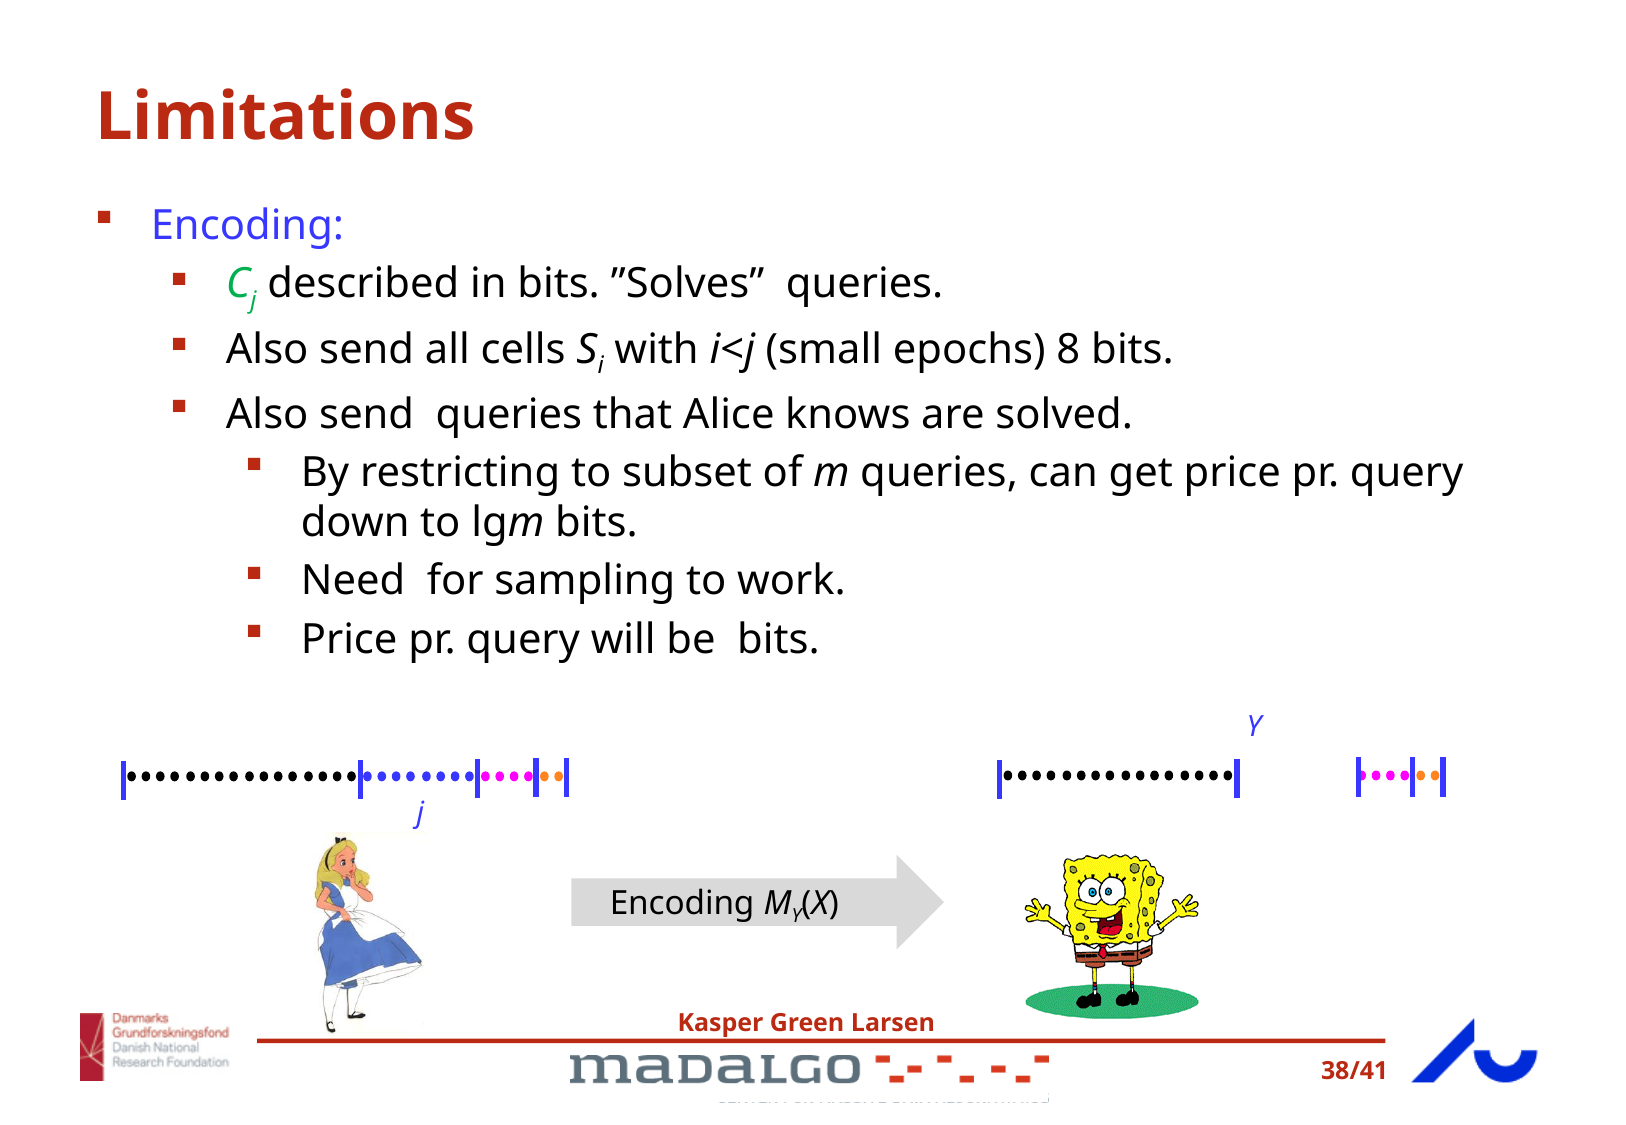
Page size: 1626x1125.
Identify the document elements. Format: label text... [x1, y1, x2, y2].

title Limitations [79, 54, 1543, 171]
picture [1014, 840, 1203, 1030]
picture [80, 1013, 234, 1081]
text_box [123, 757, 567, 837]
picture [303, 832, 429, 1037]
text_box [571, 854, 968, 950]
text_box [1359, 756, 1444, 800]
picture [1411, 1014, 1539, 1089]
text_box Y [1231, 700, 1334, 751]
picture [570, 1055, 1049, 1104]
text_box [999, 756, 1357, 800]
